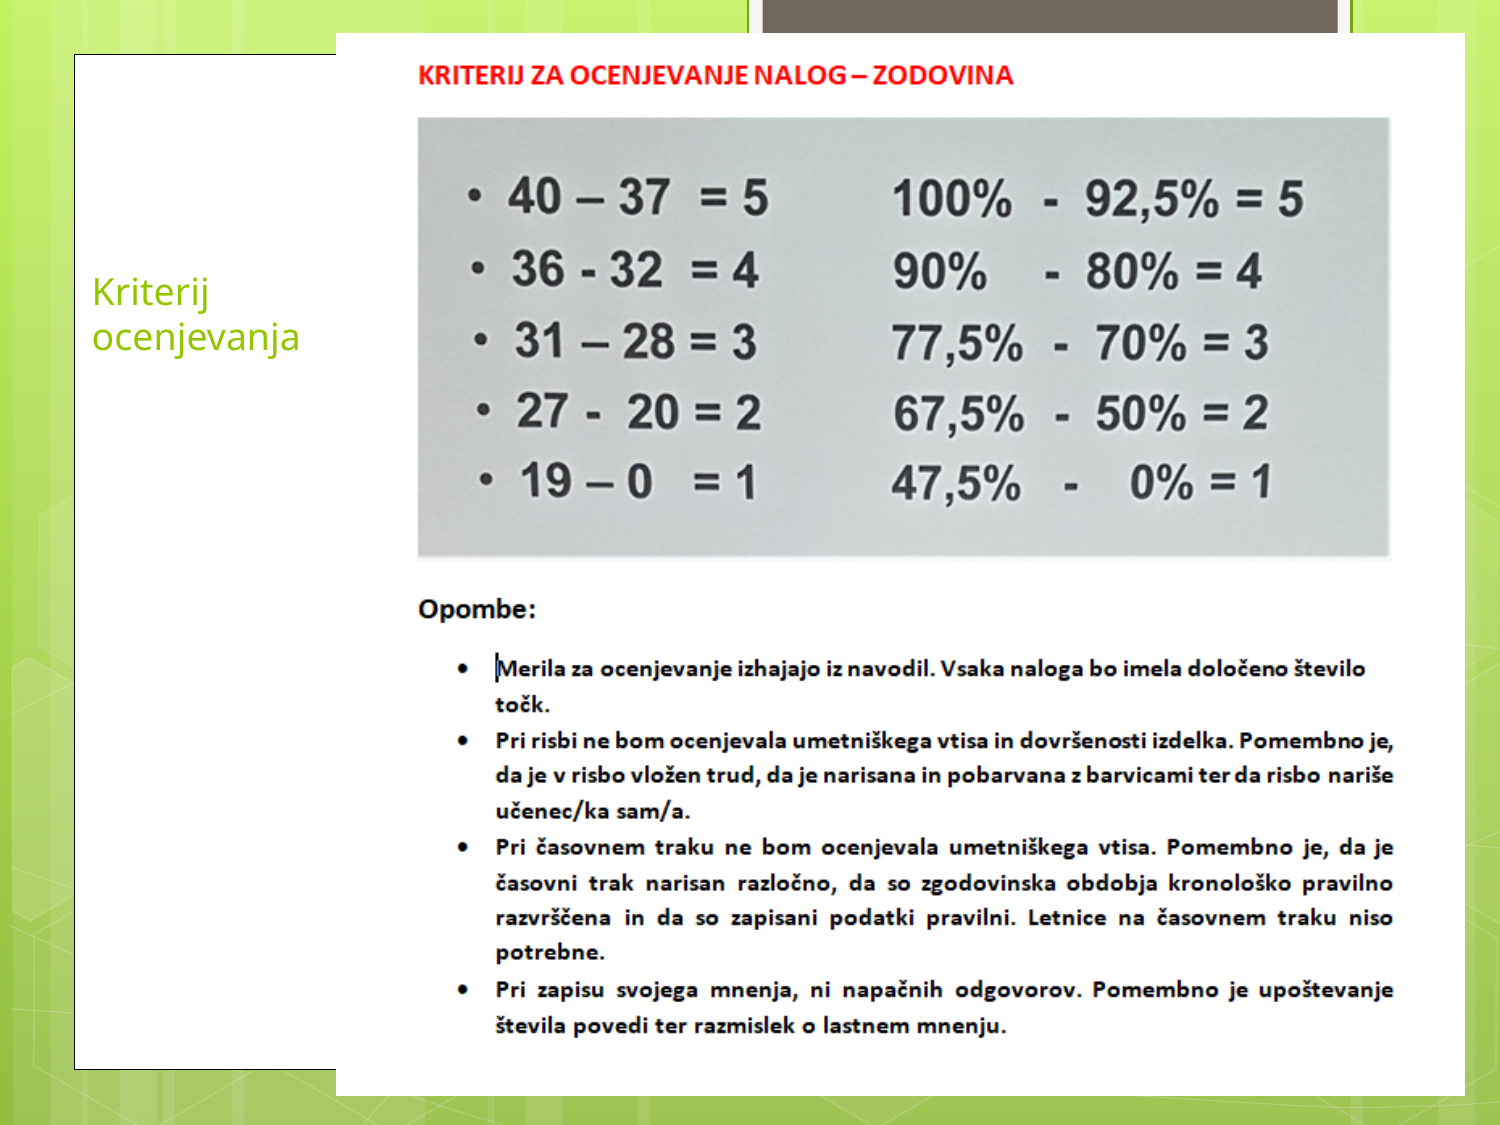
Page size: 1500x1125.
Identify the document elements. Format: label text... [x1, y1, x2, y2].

picture [336, 33, 1465, 1096]
title Kriterij ocenjevanja [76, 243, 330, 366]
